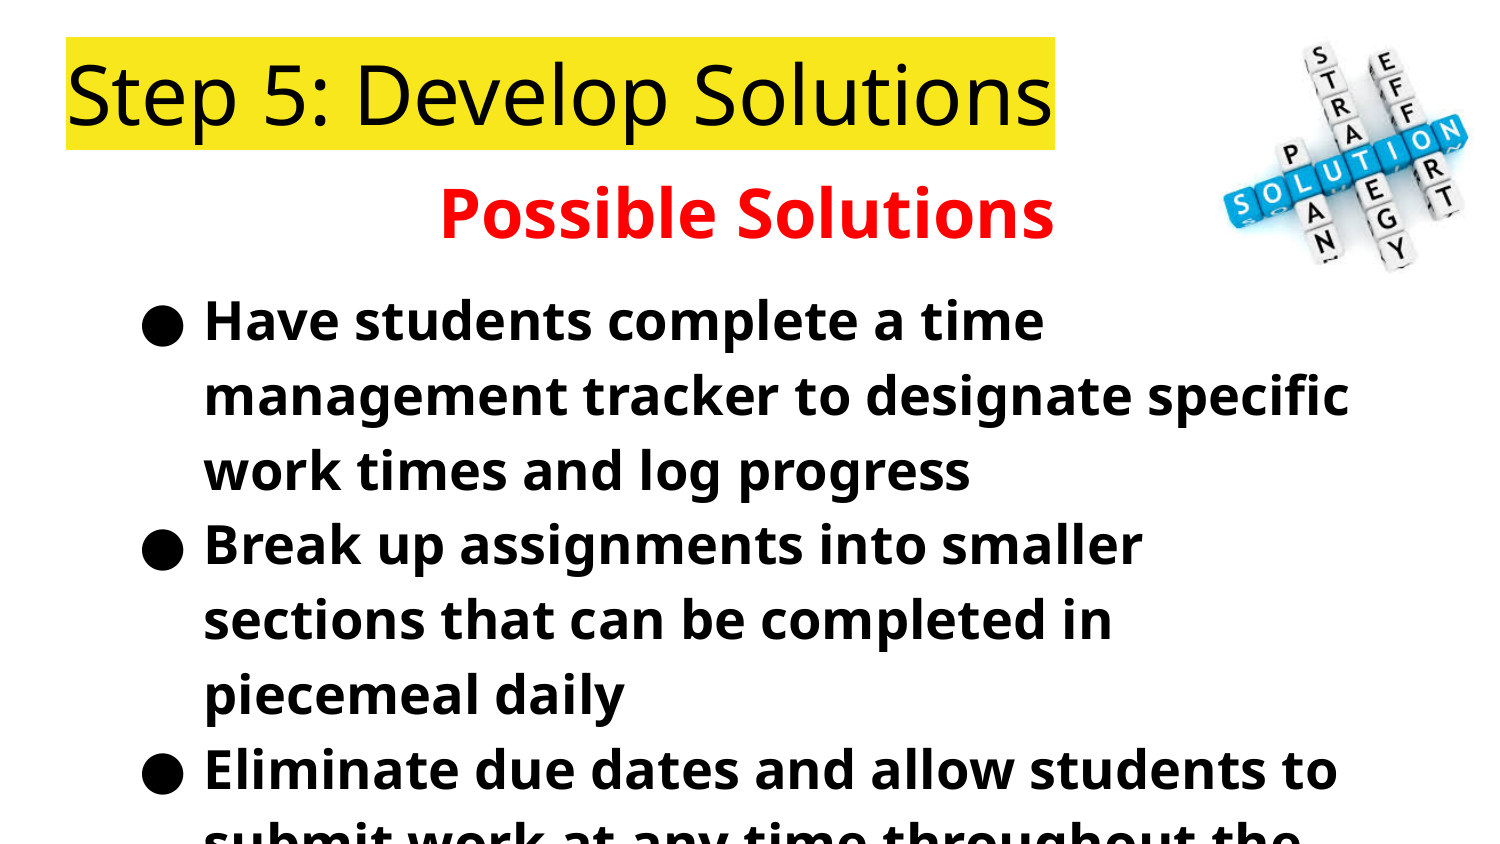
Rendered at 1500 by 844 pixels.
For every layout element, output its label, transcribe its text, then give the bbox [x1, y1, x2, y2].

text_box Possible Solutions Have students complete a time management tracker to designate specific work times and log progress Break up assignments into smaller sections that can be completed in piecemeal daily Eliminate due dates and allow students to submit work at any time throughout the unit [113, 142, 1381, 844]
picture [1218, 27, 1475, 283]
title Step 5: Develop Solutions [51, 27, 1216, 122]
